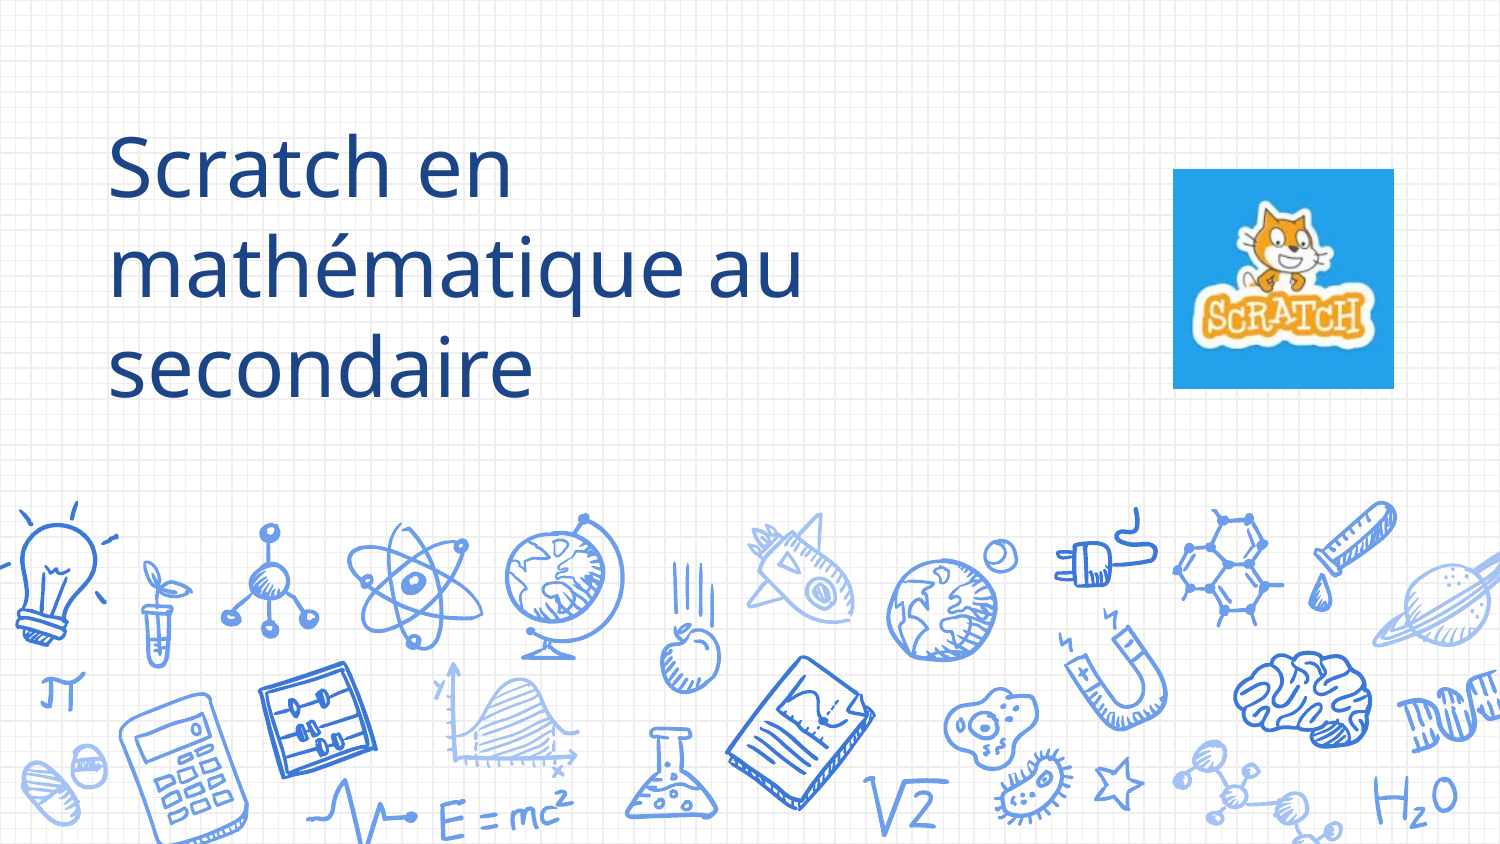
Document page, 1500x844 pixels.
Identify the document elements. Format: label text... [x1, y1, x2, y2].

picture [1173, 169, 1394, 390]
title Scratch en mathématique au secondaire [92, 169, 1113, 360]
